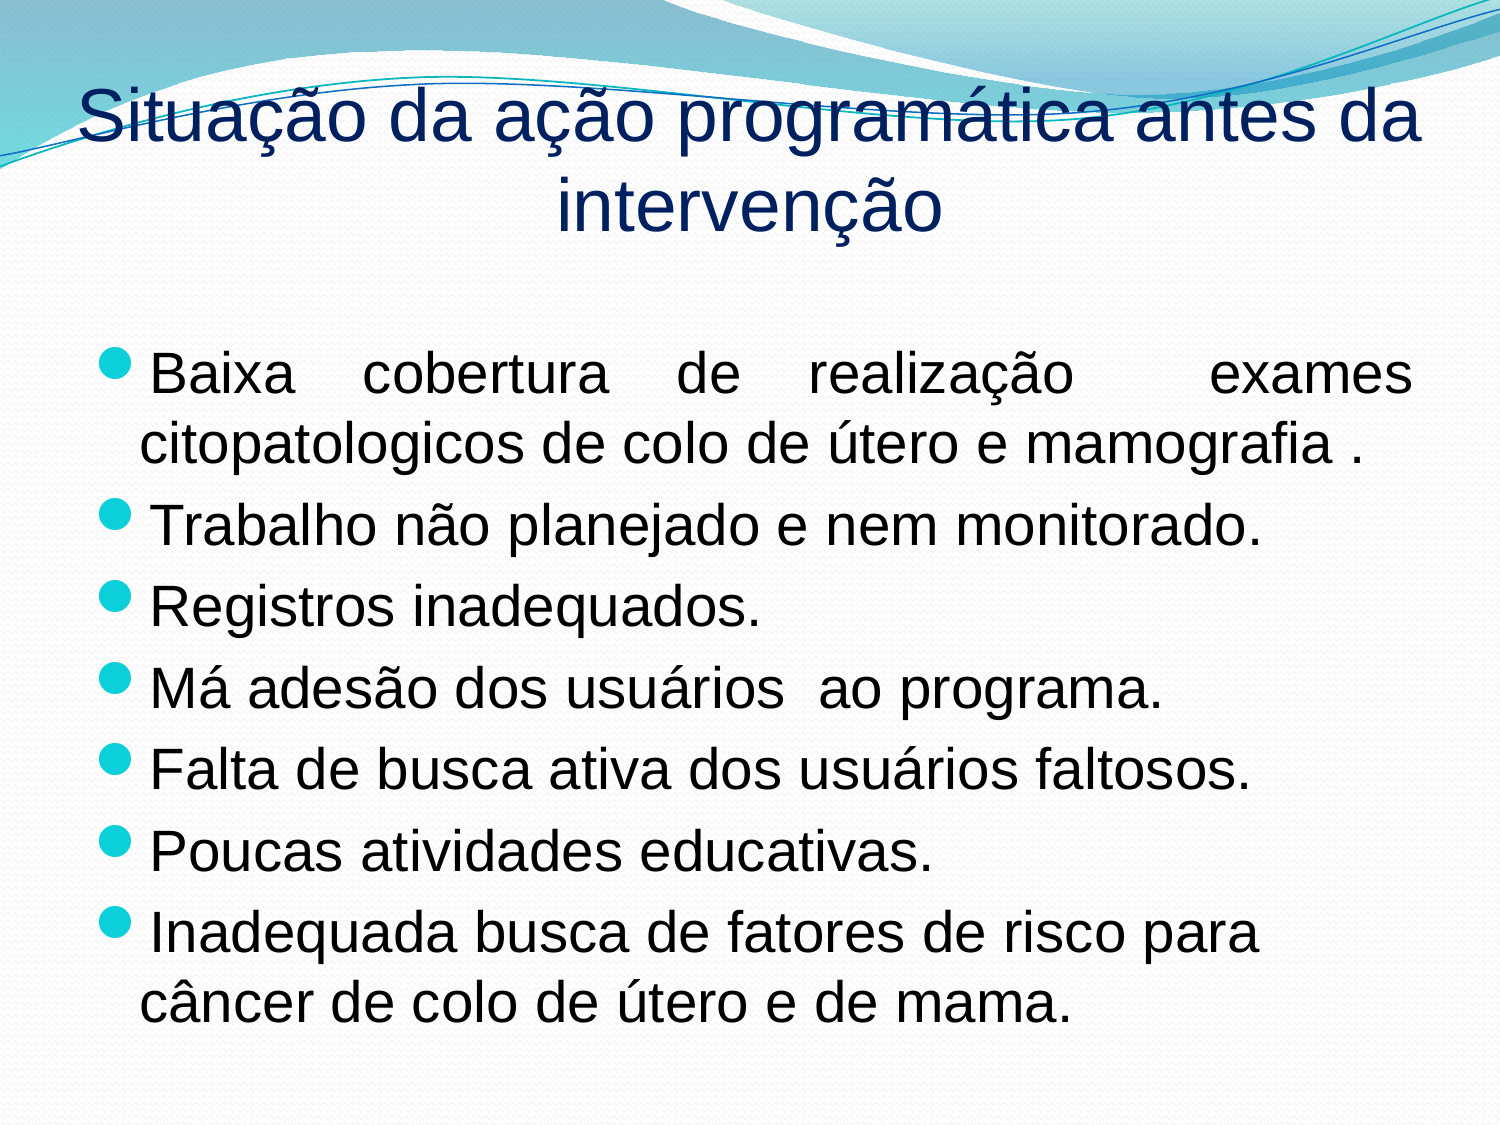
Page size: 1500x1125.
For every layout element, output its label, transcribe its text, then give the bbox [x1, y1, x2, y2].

title Situação da ação programática antes da intervenção [75, 58, 1425, 247]
list Baixa cobertura de realização exames citopatologicos de colo de útero e mamografia . Trabalho não planejado e nem monitorado. Registros inadequados. Má adesão dos usuários ao programa. Falta de busca ativa dos usuários faltosos. Poucas atividades educativas. Inadequada busca de fatores de risco para câncer de colo de útero e de mama. [79, 328, 1430, 1071]
